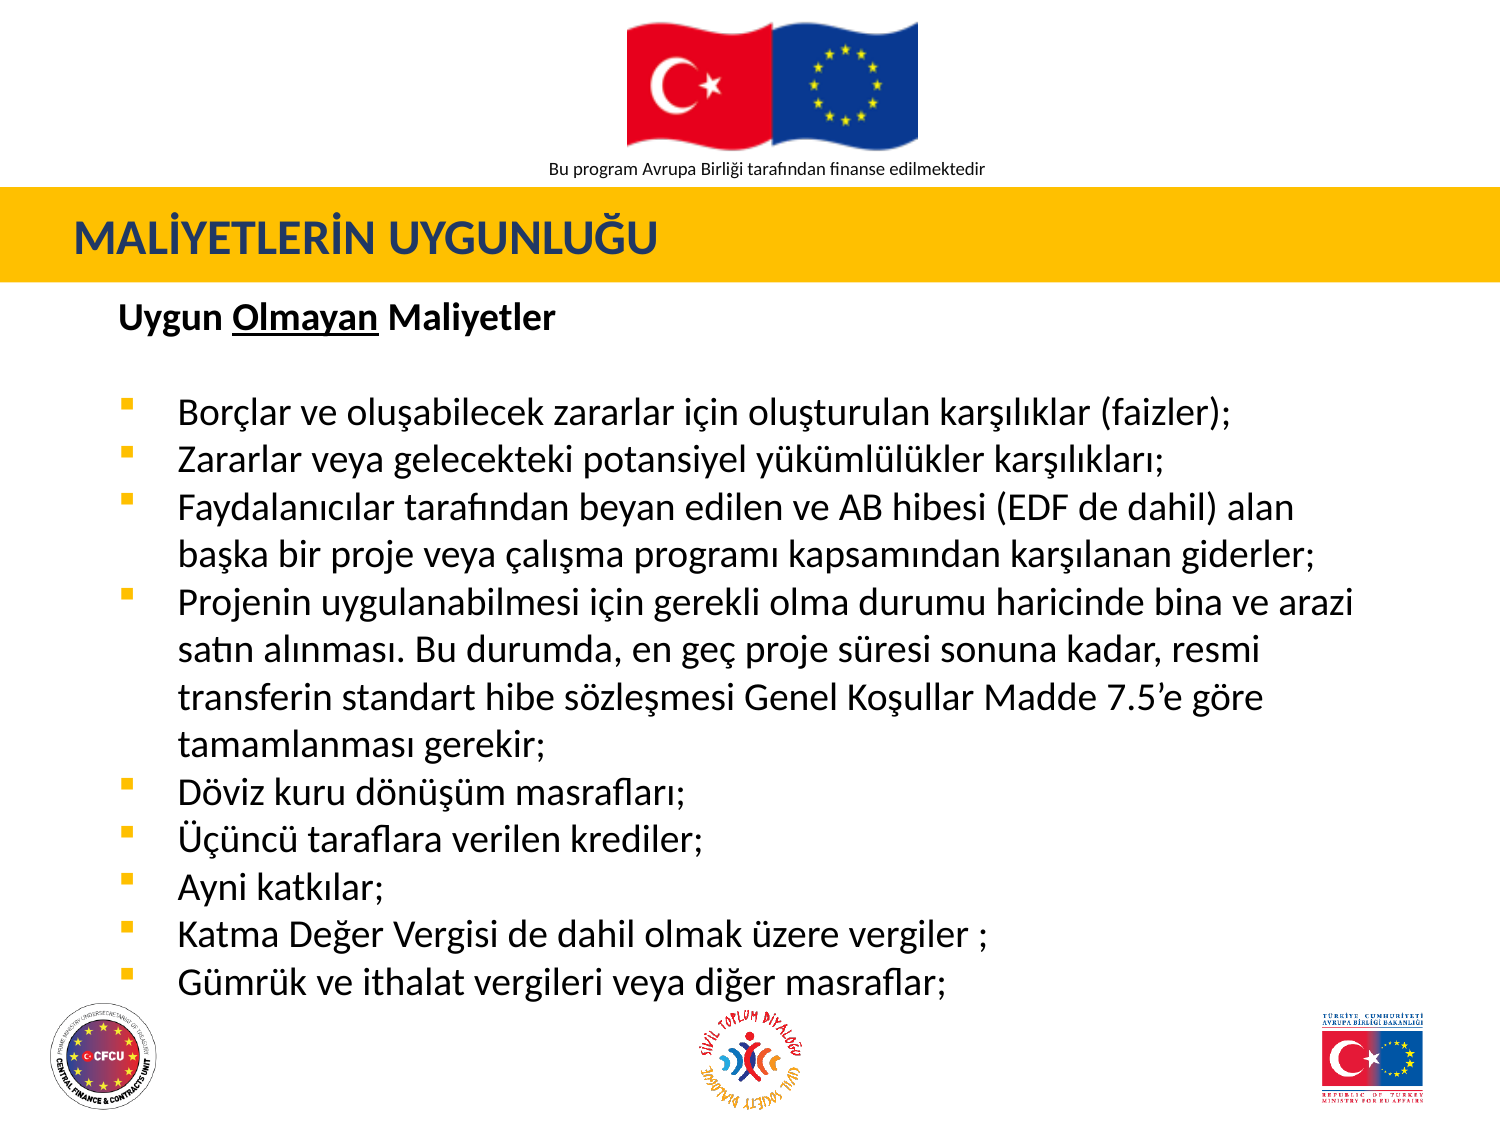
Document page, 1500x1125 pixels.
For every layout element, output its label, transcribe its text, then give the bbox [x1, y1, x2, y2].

picture [20, 999, 186, 1113]
picture [1319, 1010, 1425, 1105]
picture [627, 17, 918, 153]
list Uygun Olmayan Maliyetler Borçlar ve oluşabilecek zararlar için oluşturulan karşılıklar (faizler); Zararlar veya gelecekteki potansiyel yükümlülükler karşılıkları; Faydalanıcılar tarafından beyan edilen ve AB hibesi (EDF de dahil) alan başka bir proje veya çalışma programı kapsamından karşılanan giderler; Projenin uygulanabilmesi için gerekli olma durumu haricinde bina ve arazi satın alınması. Bu durumda, en geç proje süresi sonuna kadar, resmi transferin standart hibe sözleşmesi Genel Koşullar Madde 7.5’e göre tamamlanması gerekir; Döviz kuru dönüşüm masrafları; Üçüncü taraflara verilen krediler; Ayni katkılar; Katma Değer Vergisi de dahil olmak üzere vergiler ; Gümrük ve ithalat vergileri veya diğer masraflar; [103, 283, 1397, 924]
text_box MALİYETLERİN UYGUNLUĞU [0, 187, 1500, 283]
picture [695, 1005, 805, 1114]
